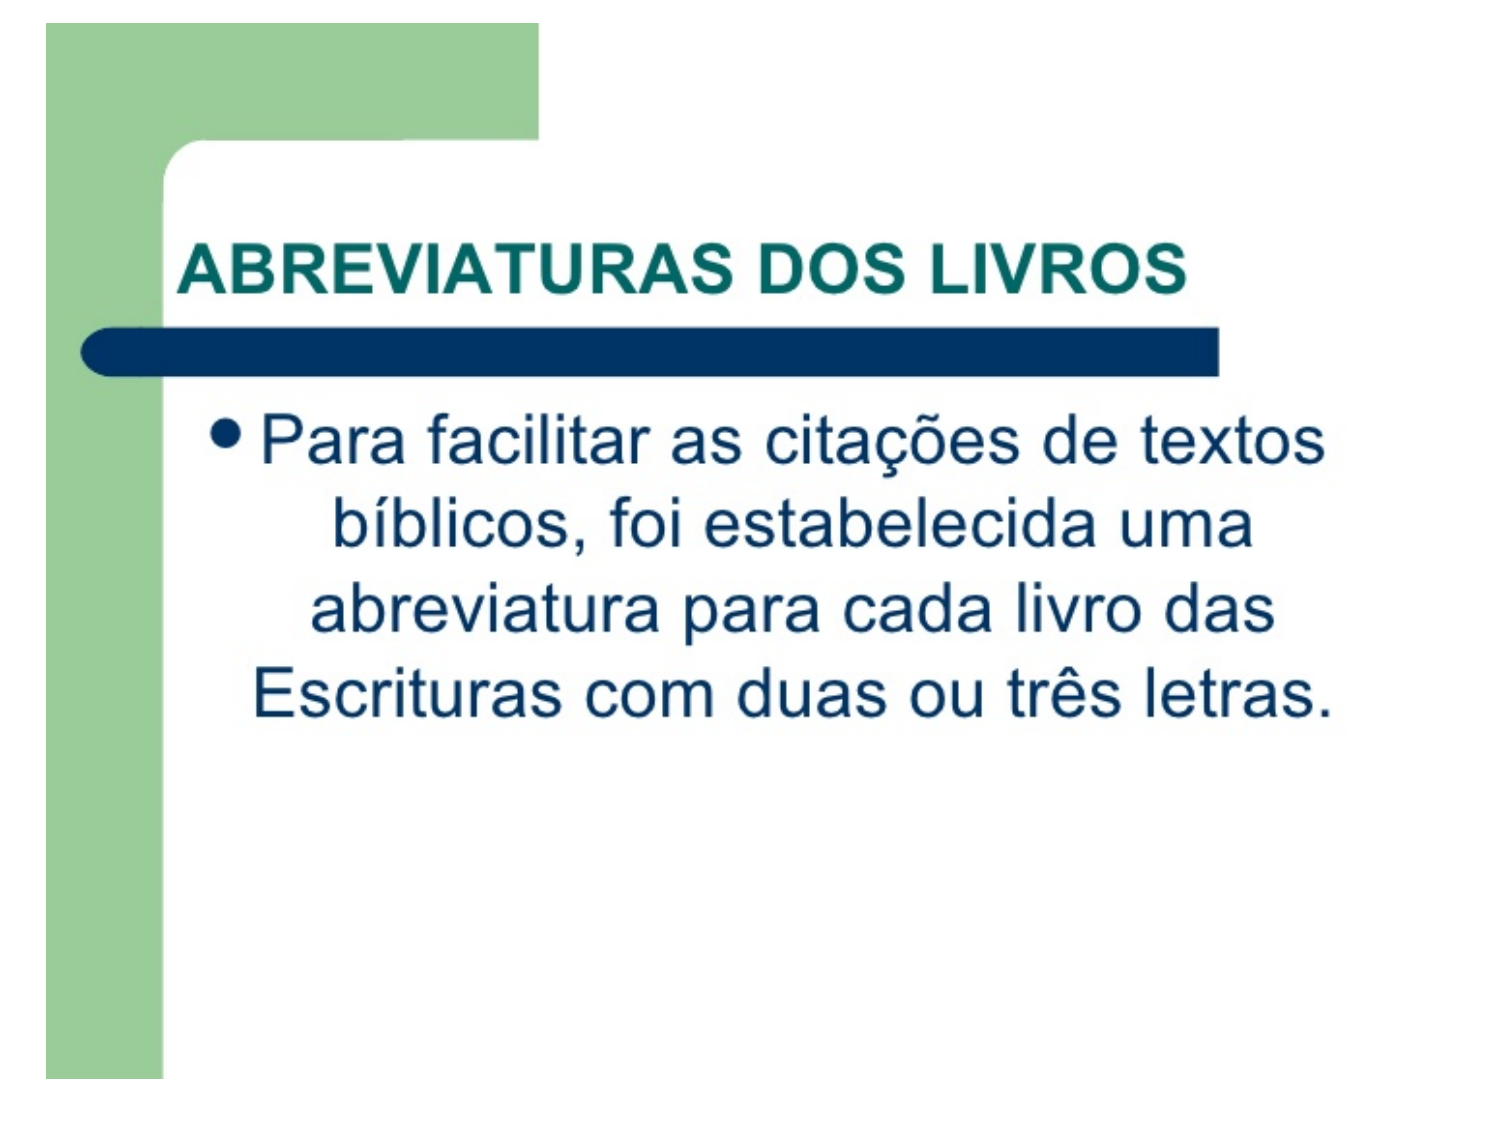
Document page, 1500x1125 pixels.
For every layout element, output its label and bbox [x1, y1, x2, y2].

picture [46, 23, 1454, 1079]
